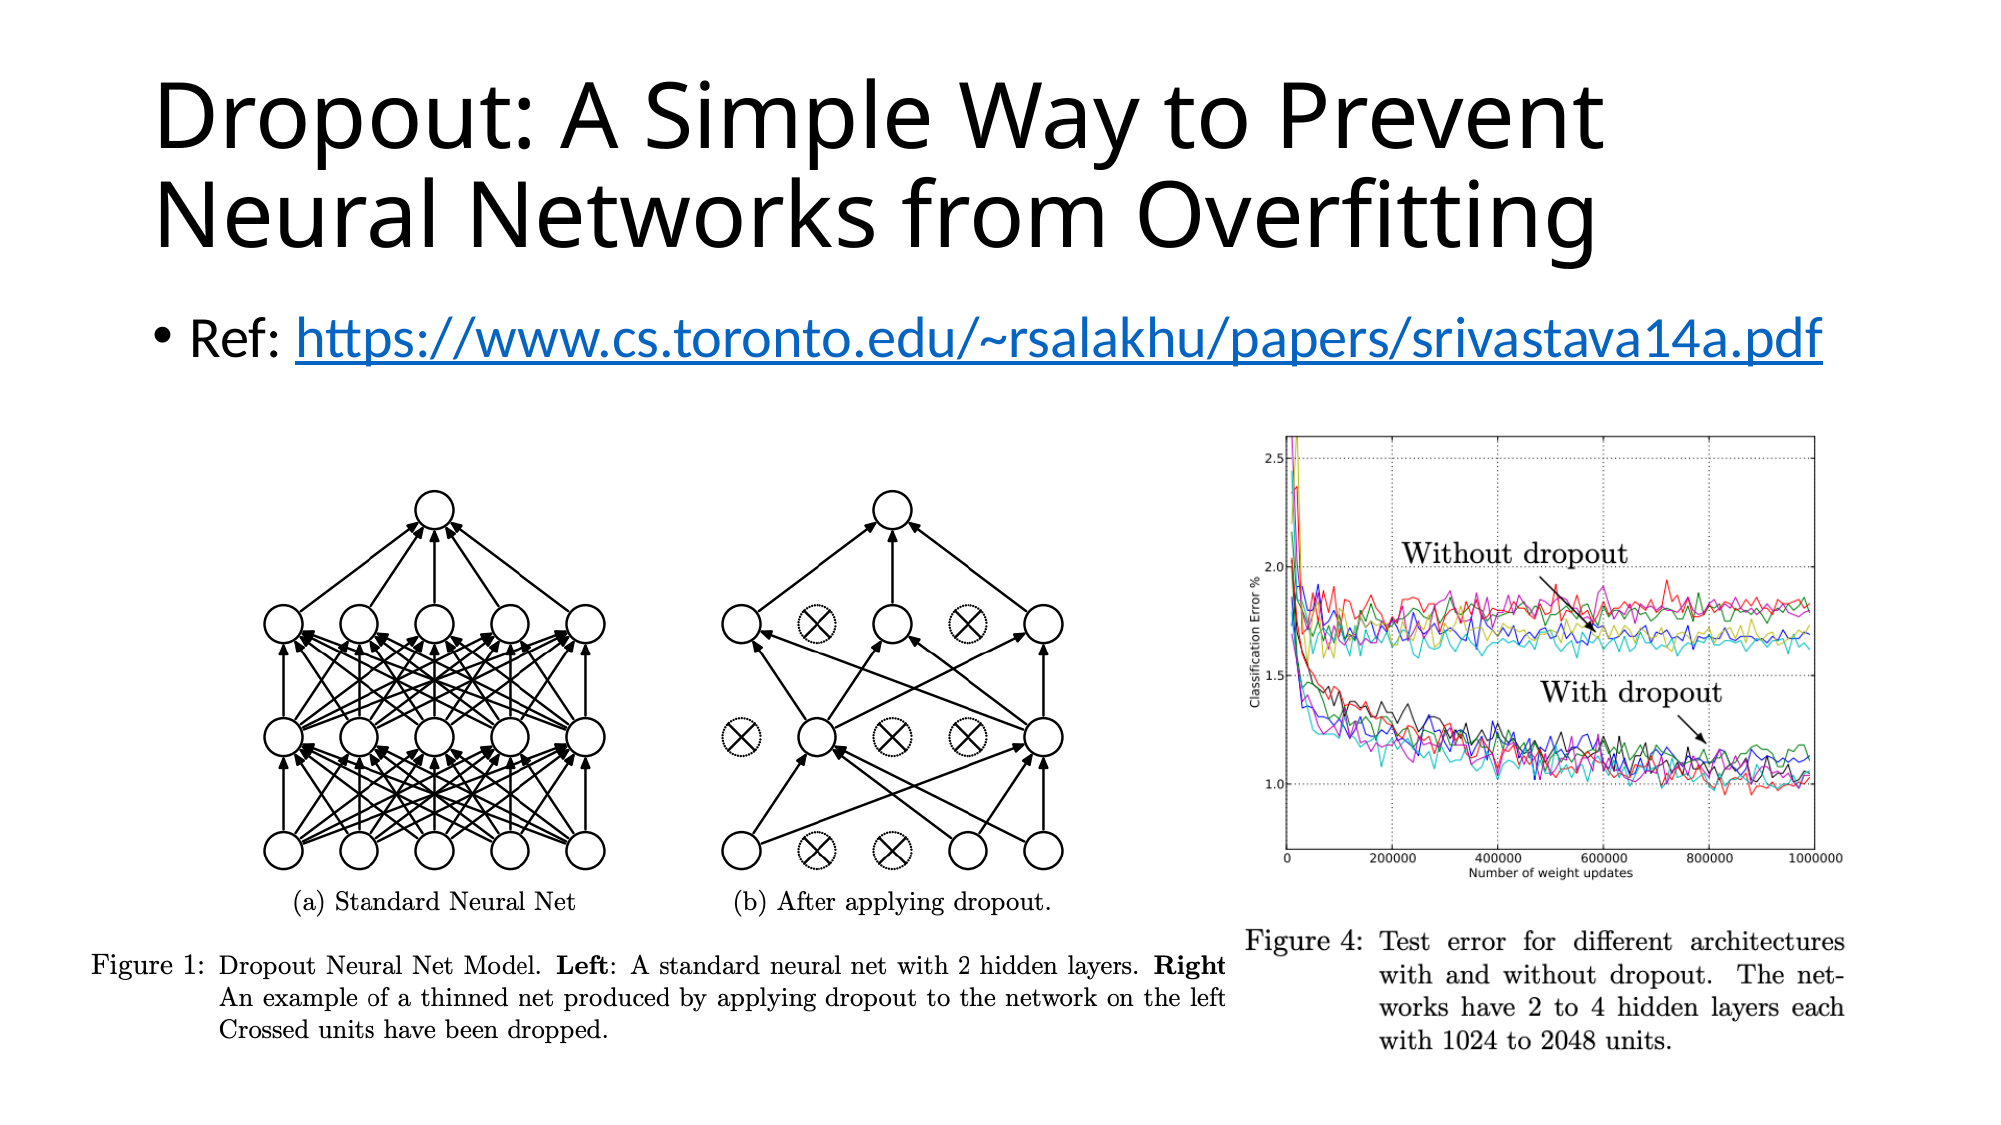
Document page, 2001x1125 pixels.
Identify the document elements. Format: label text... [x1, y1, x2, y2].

title Dropout: A Simple Way to Prevent Neural Networks from Overfitting [137, 59, 1863, 278]
picture [70, 417, 1930, 1093]
list Ref: https://www.cs.toronto.edu/~rsalakhu/papers/srivastava14a.pdf [137, 299, 1863, 449]
